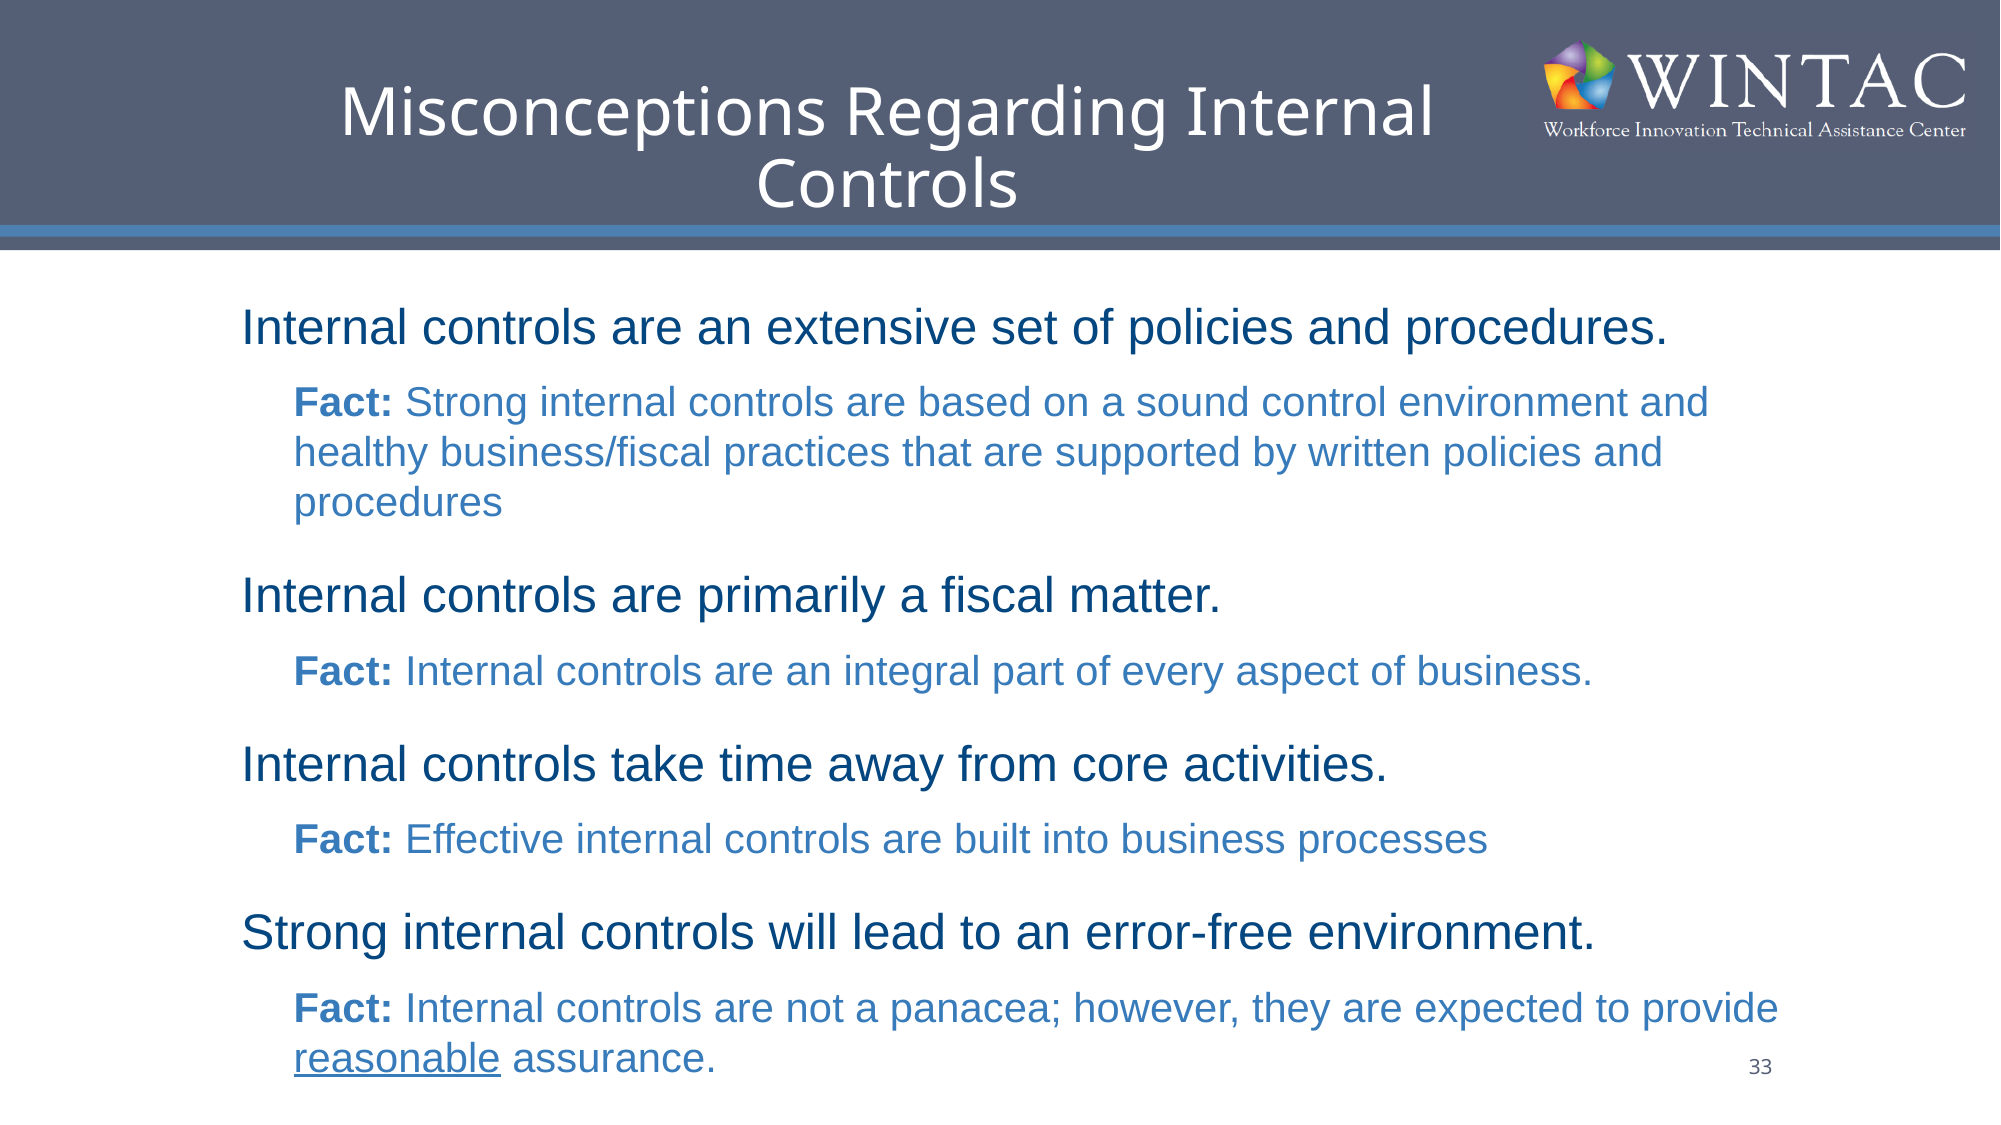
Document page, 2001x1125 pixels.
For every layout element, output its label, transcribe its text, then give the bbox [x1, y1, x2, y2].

list Internal controls are an extensive set of policies and procedures. Fact: Strong internal controls are based on a sound control environment and healthy business/fiscal practices that are supported by written policies and procedures Internal controls are primarily a fiscal matter. Fact: Internal controls are an integral part of every aspect of business. Internal controls take time away from core activities. Fact: Effective internal controls are built into business processes Strong internal controls will lead to an error-free environment. Fact: Internal controls are not a panacea; however, they are expected to provide reasonable assurance. [226, 286, 1806, 1020]
slide_number 33 [1562, 1045, 1788, 1091]
title Misconceptions Regarding Internal Controls [186, 58, 1589, 229]
picture [1529, 27, 1981, 150]
